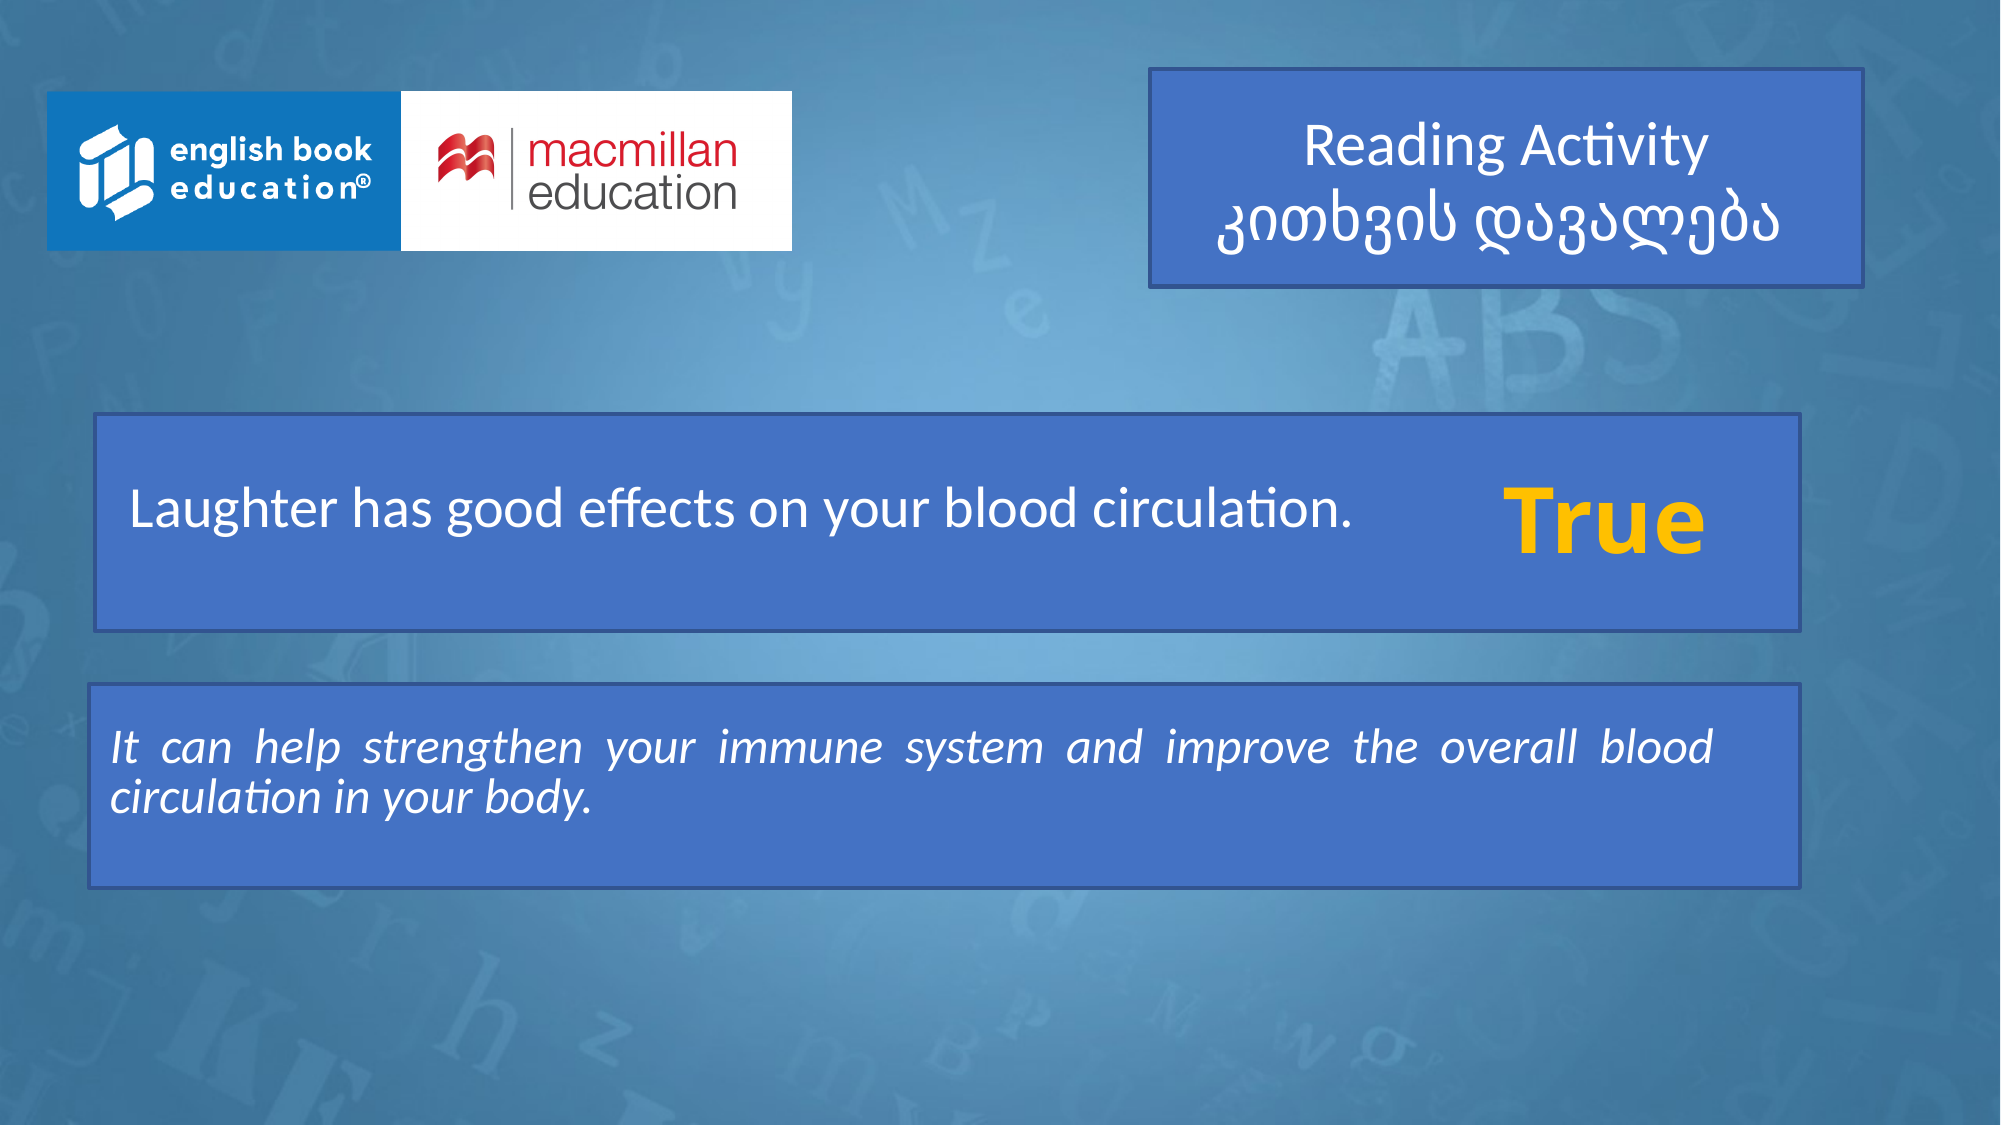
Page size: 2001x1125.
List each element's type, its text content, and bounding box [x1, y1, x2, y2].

text_box [93, 412, 1802, 633]
title True [1487, 413, 1734, 626]
text_box Reading Activity კითხვის დავალება [1148, 67, 1865, 289]
table_header Laughter has good effects on your blood circulation. [115, 460, 1487, 598]
picture [0, 0, 2001, 1125]
table_header It can help strengthen your immune system and improve the overall blood circulation in your body. [95, 718, 1731, 834]
text_box [87, 682, 1802, 890]
